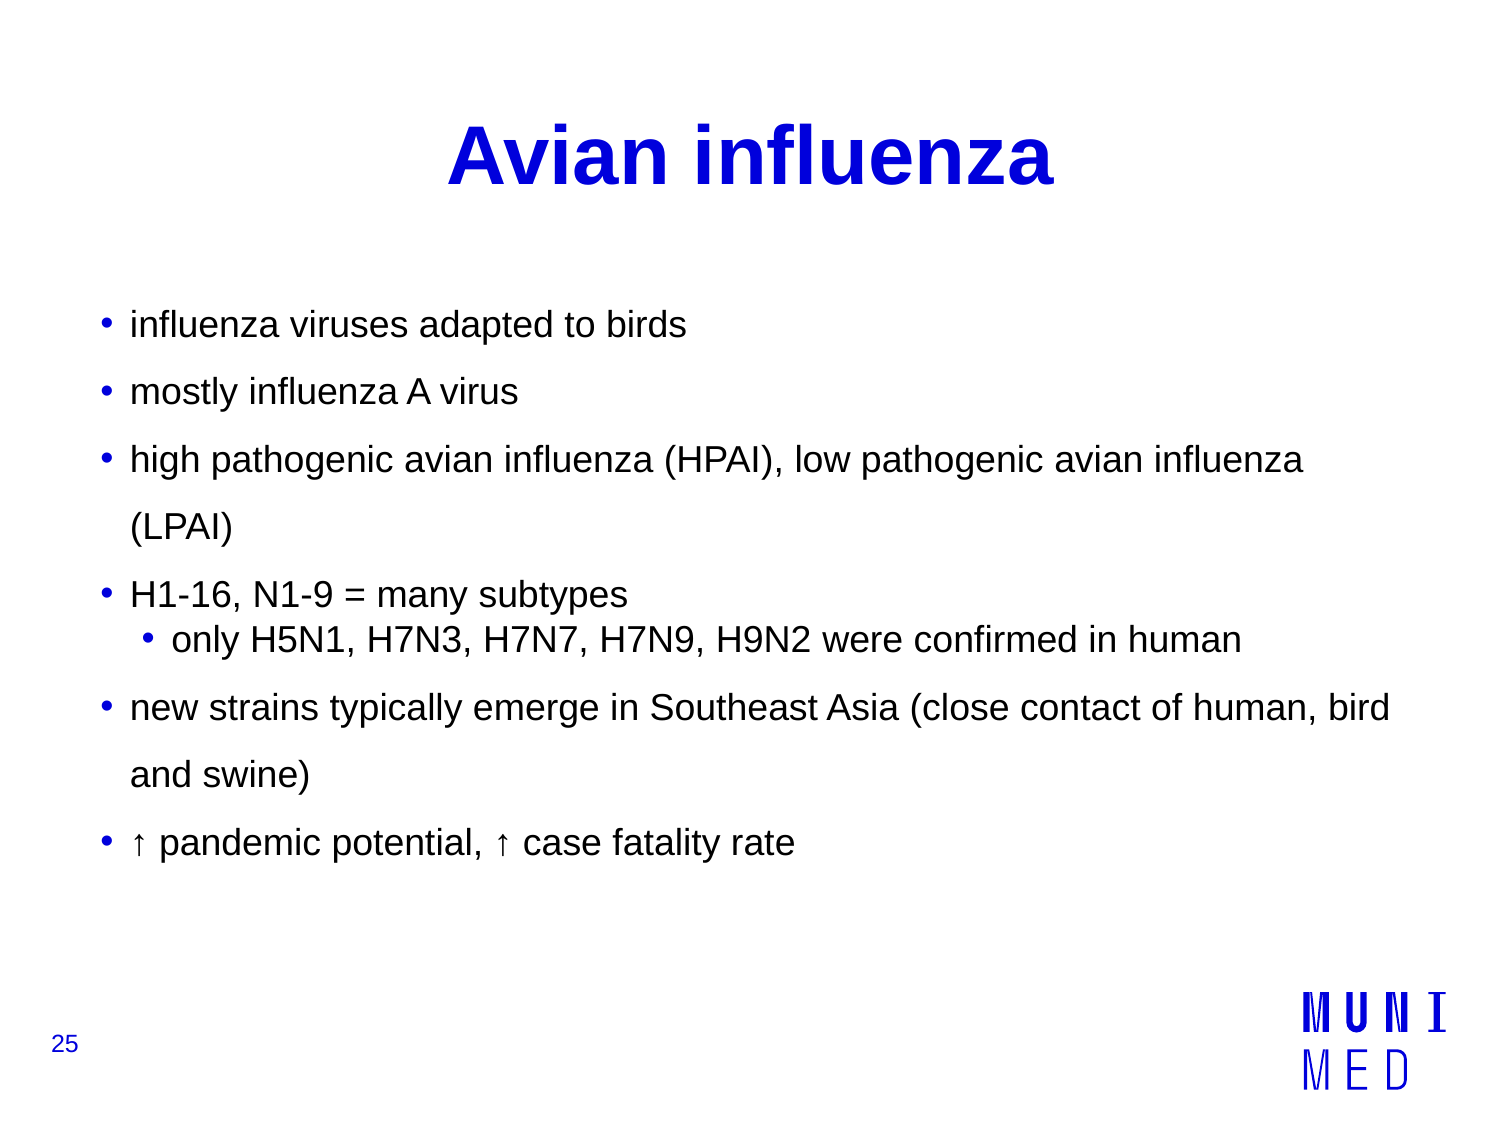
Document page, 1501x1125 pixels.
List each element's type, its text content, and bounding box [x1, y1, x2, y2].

slide_number 25 [50, 1021, 82, 1063]
title Avian influenza [88, 118, 1412, 193]
list influenza viruses adapted to birds mostly influenza A virus high pathogenic avian influenza (HPAI), low pathogenic avian influenza (LPAI) H1-16, N1-9 = many subtypes only H5N1, H7N3, H7N7, H7N9, H9N2 were confirmed in human new strains typically emerge in Southeast Asia (close contact of human, bird and swine) ↑ pandemic potential, ↑ case fatality rate [88, 277, 1412, 957]
